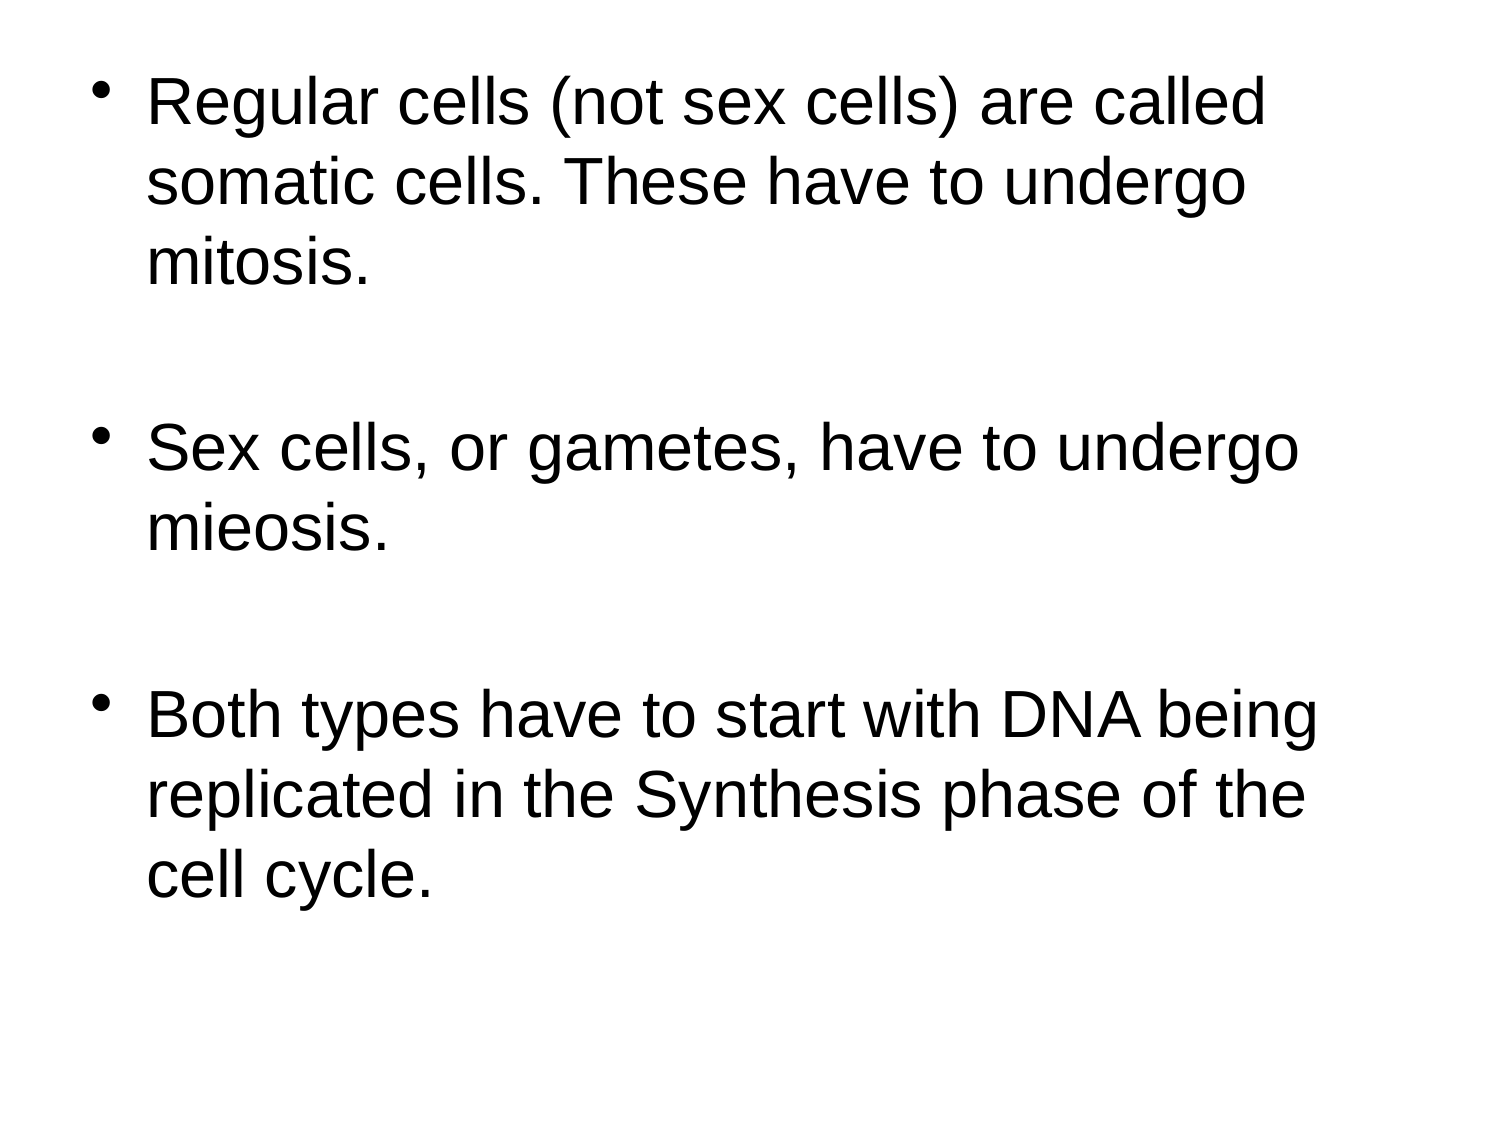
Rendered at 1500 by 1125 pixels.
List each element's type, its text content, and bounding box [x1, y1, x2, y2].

list Regular cells (not sex cells) are called somatic cells. These have to undergo mitosis. Sex cells, or gametes, have to undergo mieosis. Both types have to start with DNA being replicated in the Synthesis phase of the cell cycle. [75, 50, 1425, 1005]
